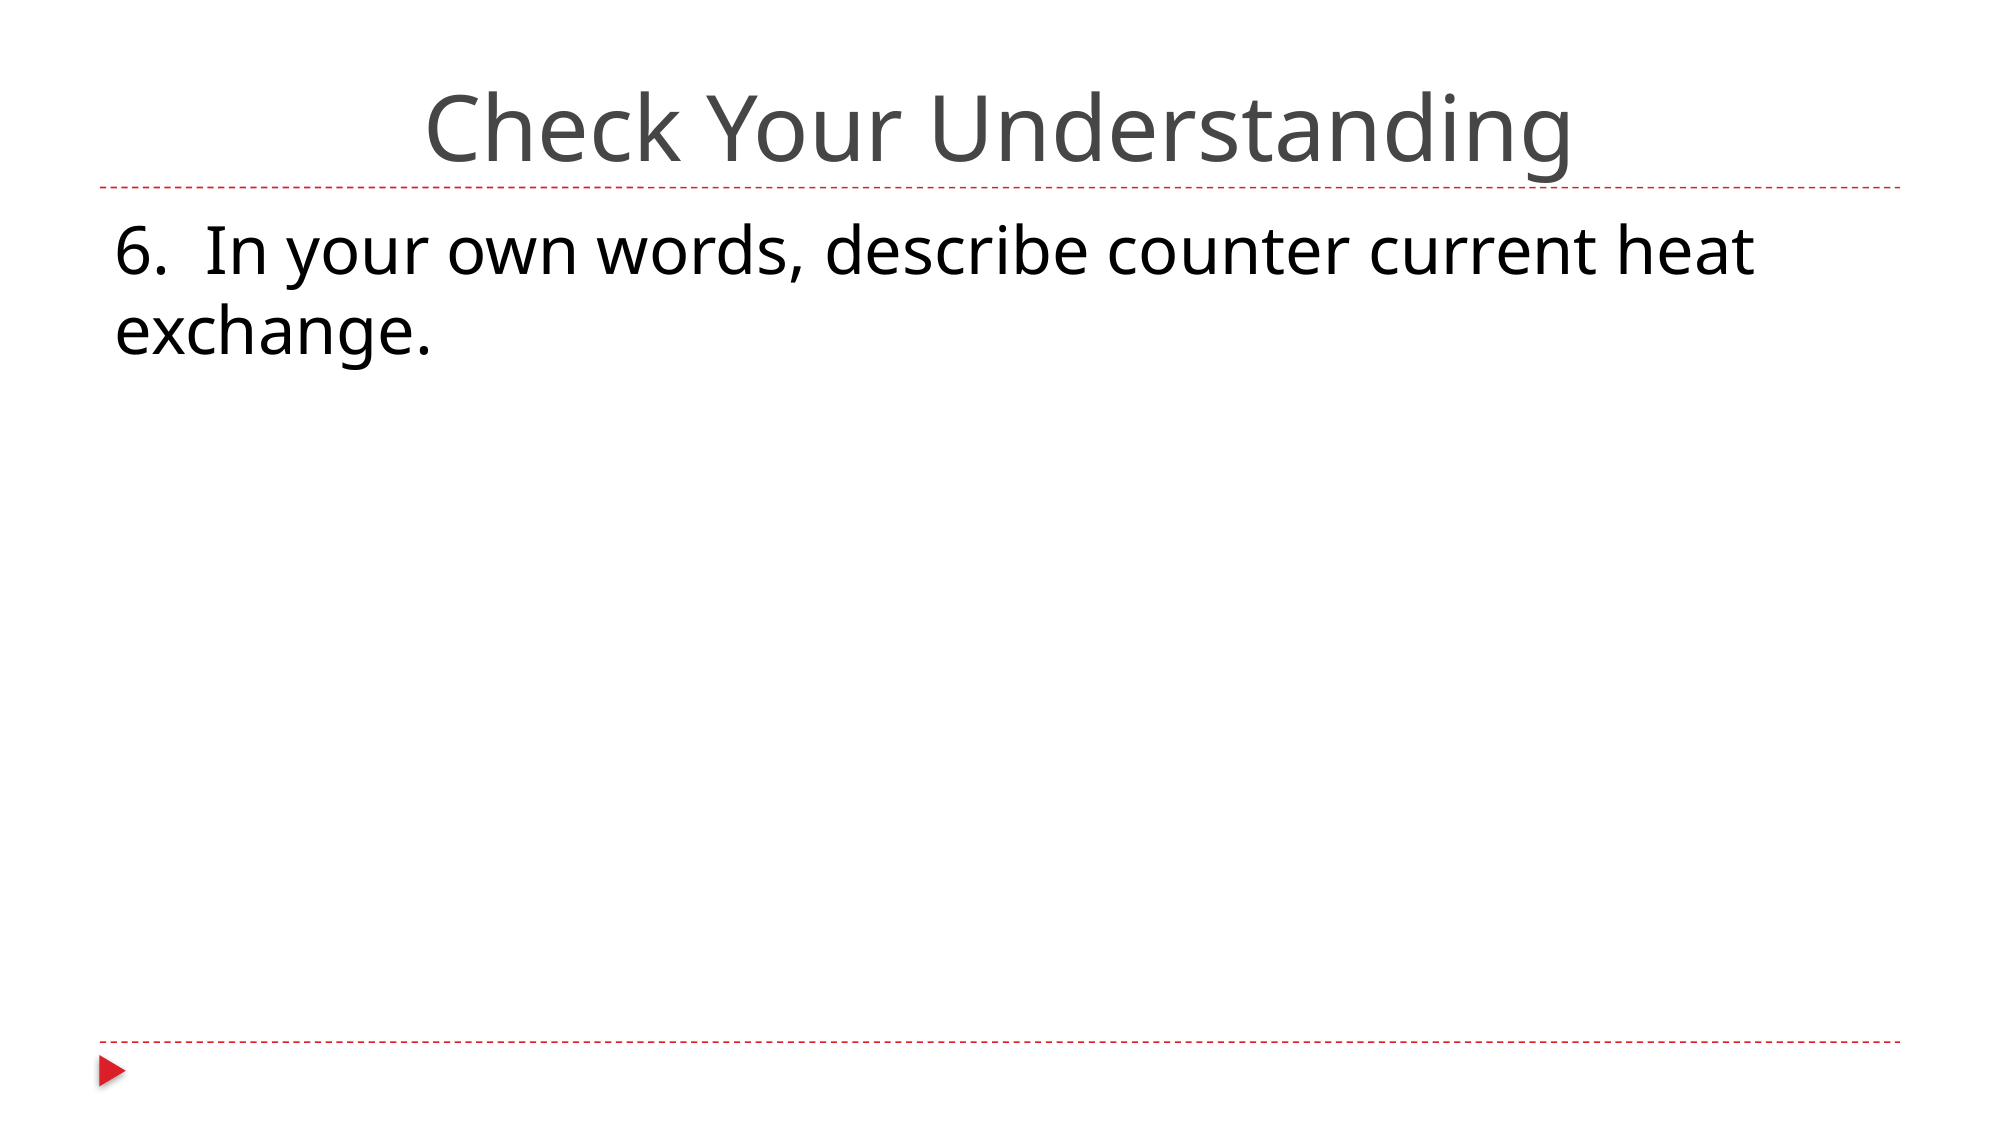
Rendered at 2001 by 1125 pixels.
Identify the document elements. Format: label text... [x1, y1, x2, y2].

list 6. In your own words, describe counter current heat exchange. [99, 200, 1900, 1010]
title Check Your Understanding [99, 24, 1900, 188]
